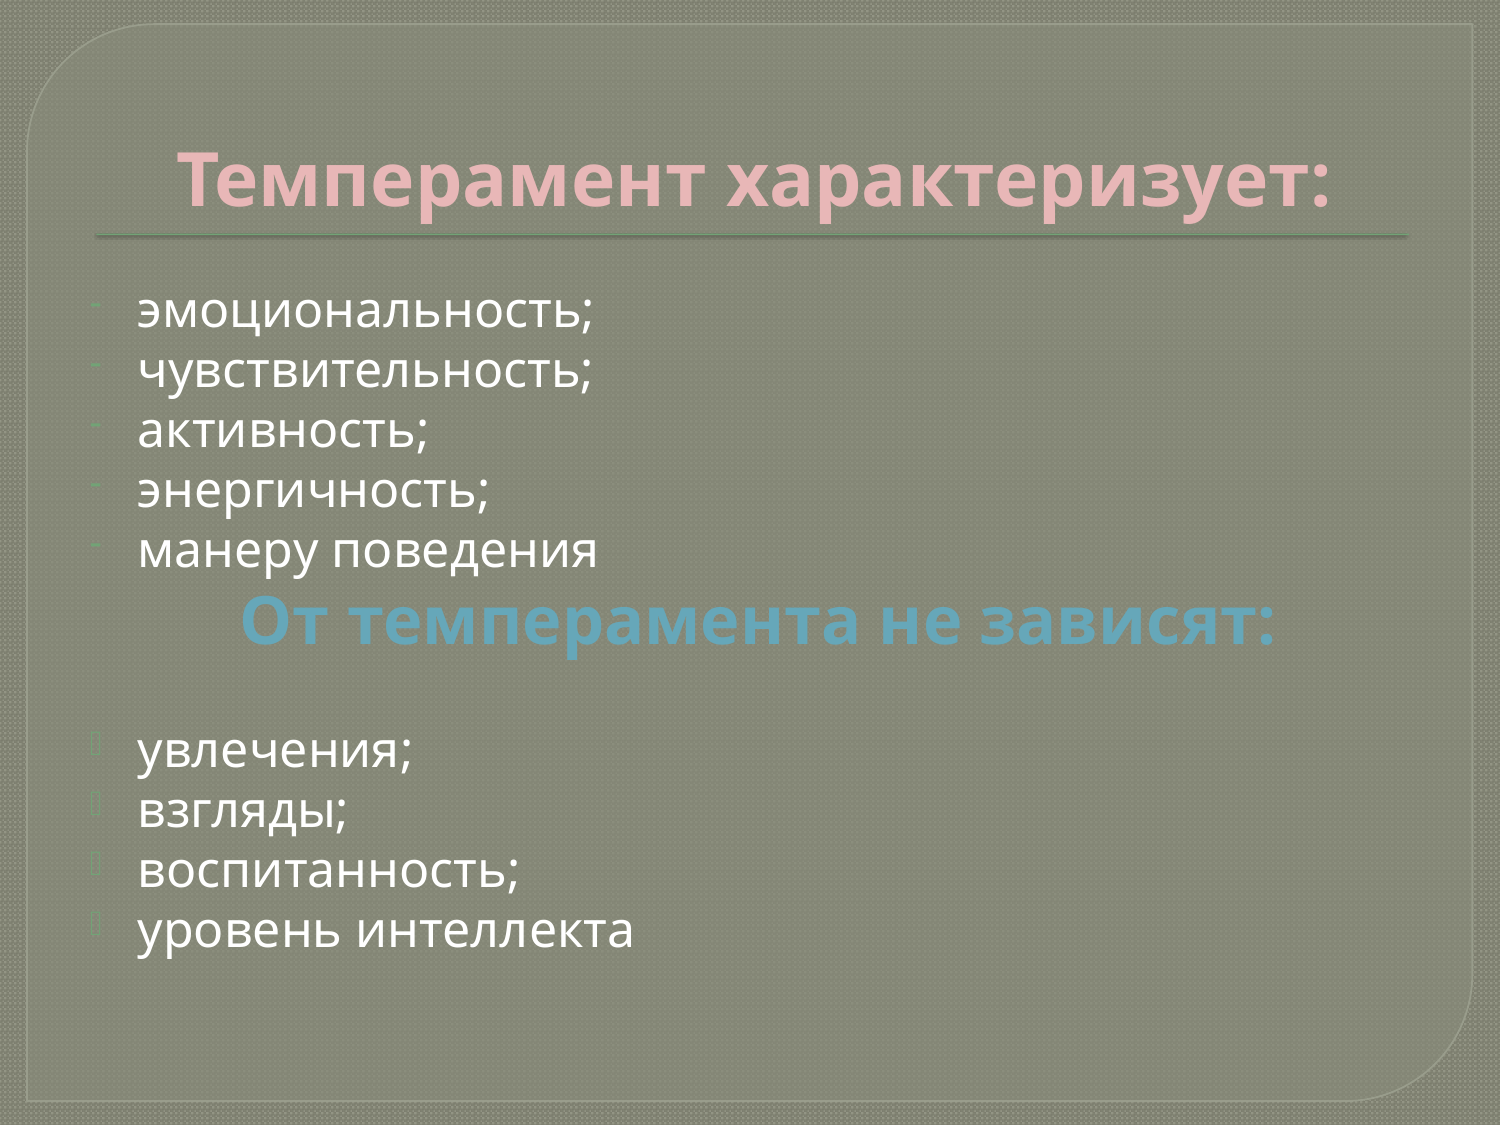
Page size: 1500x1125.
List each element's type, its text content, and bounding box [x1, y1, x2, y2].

list эмоциональность; чувствительность; активность; энергичность; манеру поведения От темперамента не зависят: увлечения; взгляды; воспитанность; уровень интеллекта [75, 270, 1425, 1013]
title Темперамент характеризует: [75, 41, 1425, 230]
